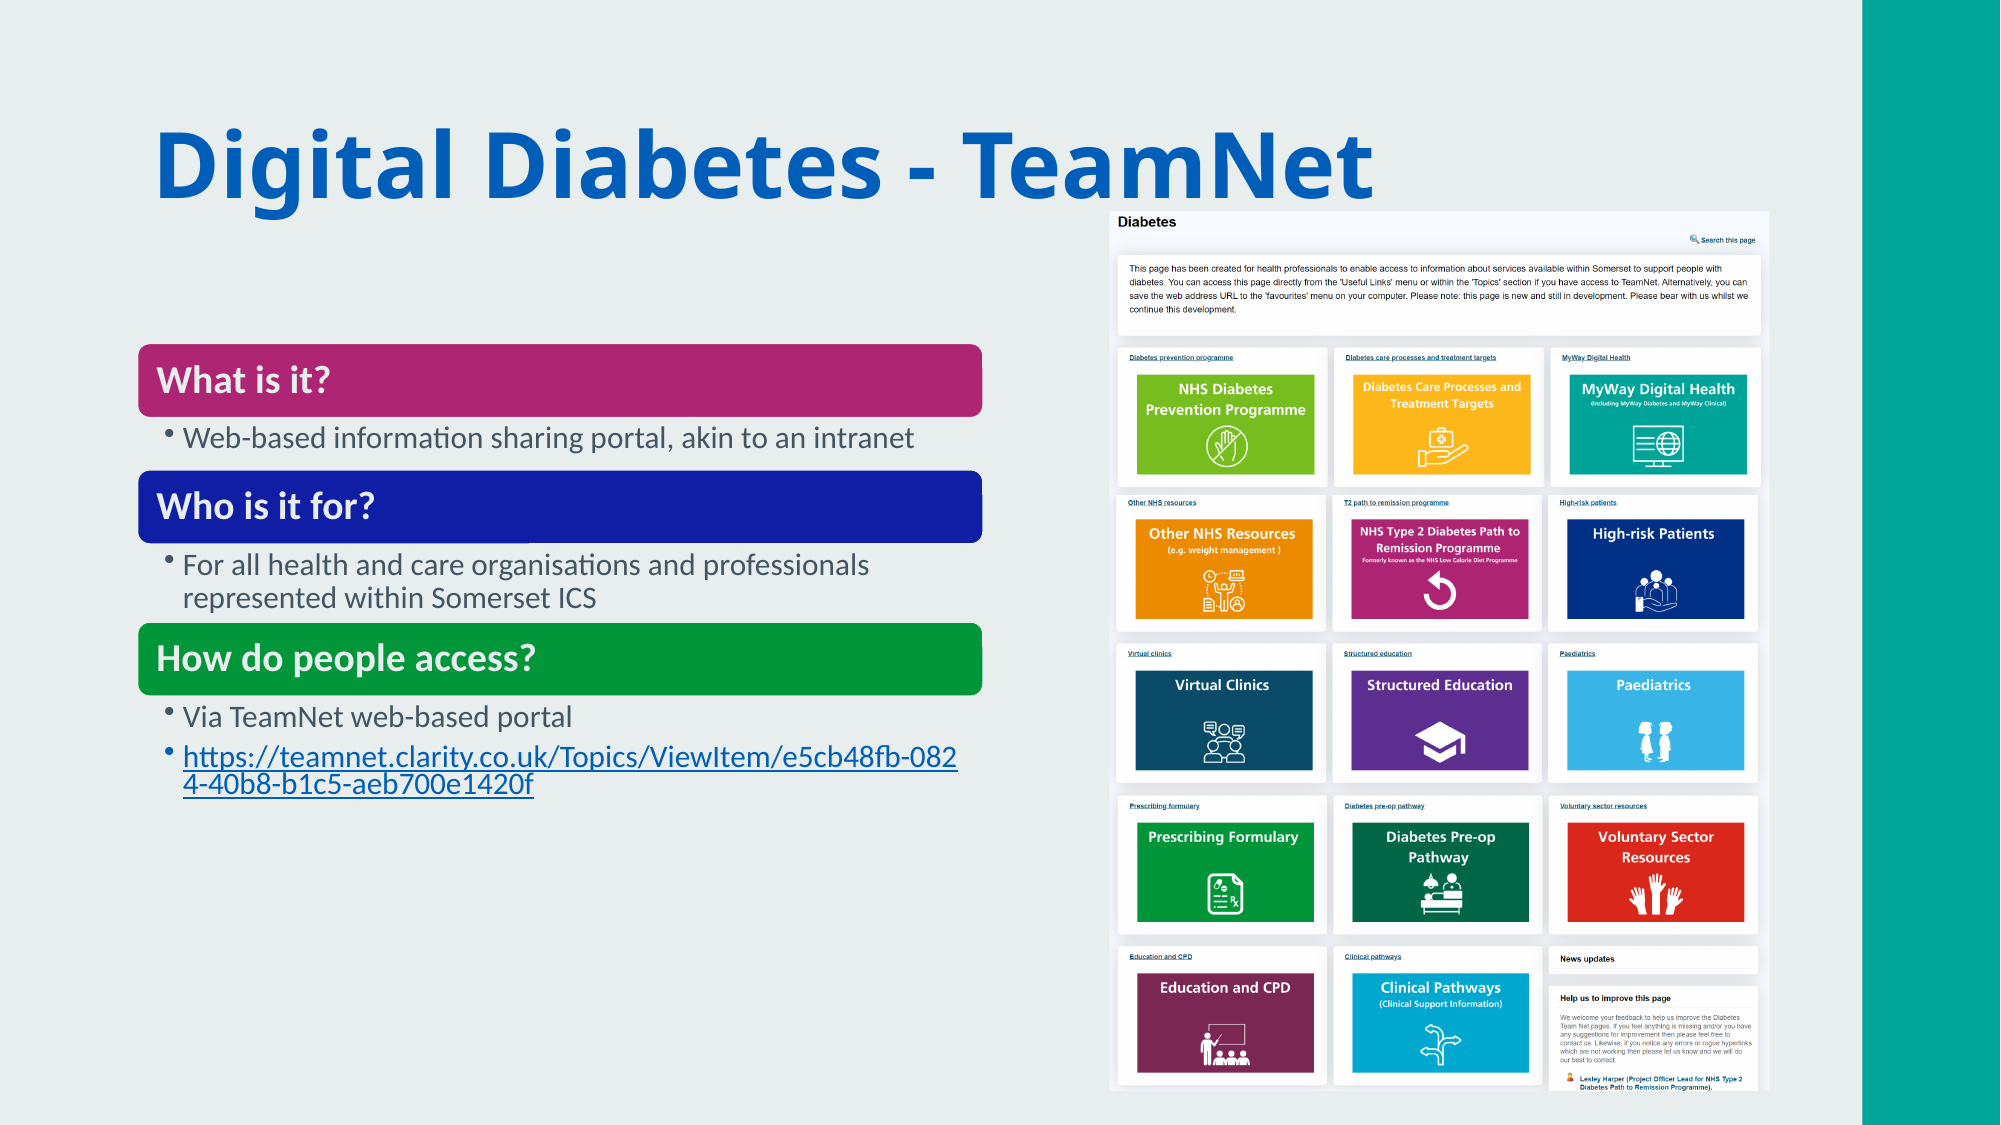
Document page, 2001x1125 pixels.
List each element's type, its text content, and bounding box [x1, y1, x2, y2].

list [137, 277, 984, 882]
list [1109, 211, 1770, 495]
title Digital Diabetes - TeamNet [137, 59, 1863, 278]
picture [1109, 495, 1770, 1091]
